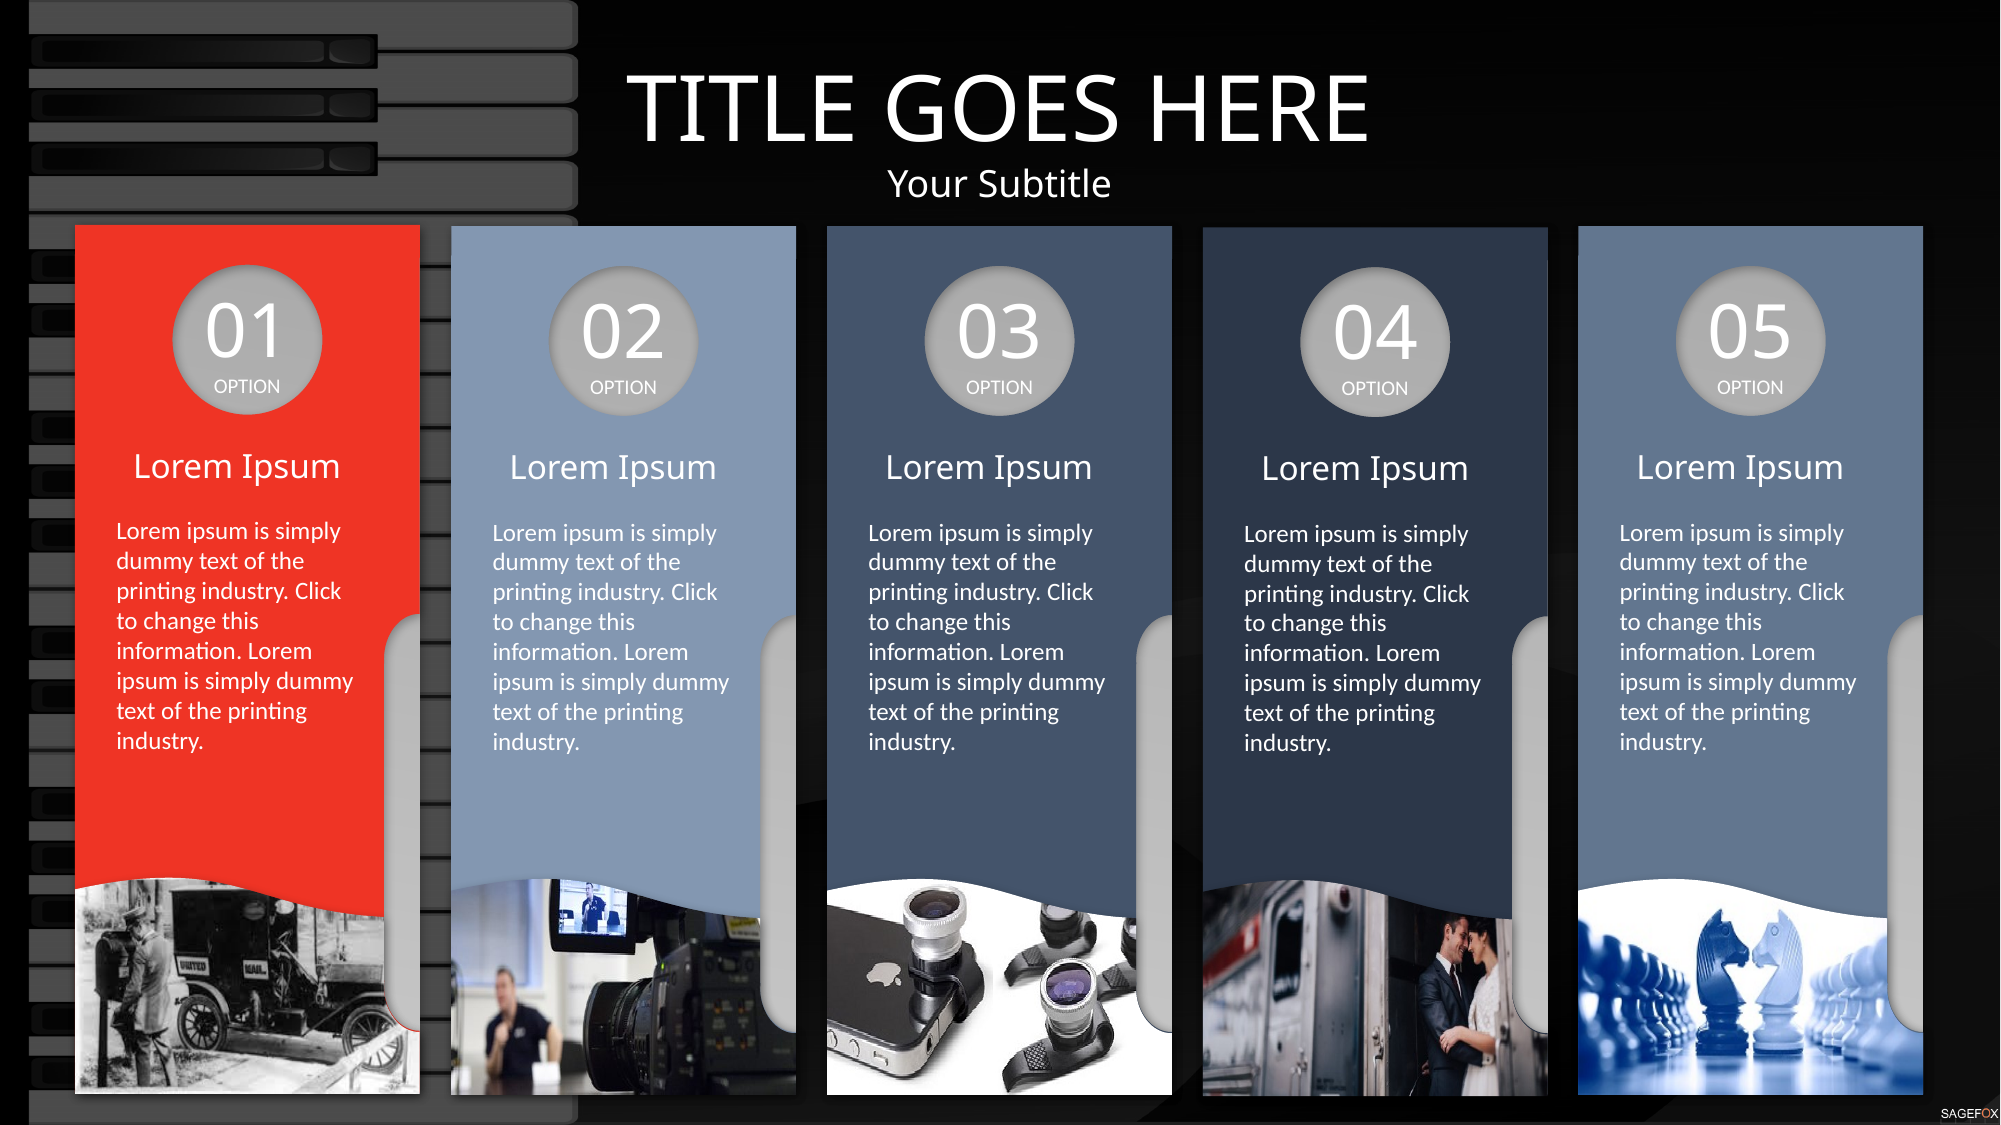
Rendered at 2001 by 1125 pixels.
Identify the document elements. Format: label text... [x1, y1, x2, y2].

text_box TITLE GOES HERE Your Subtitle [548, 42, 1452, 212]
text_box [74, 224, 420, 1094]
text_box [827, 226, 1173, 1095]
picture [0, 0, 2001, 1125]
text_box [1202, 227, 1548, 1097]
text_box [1578, 226, 1924, 1095]
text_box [451, 226, 797, 1095]
